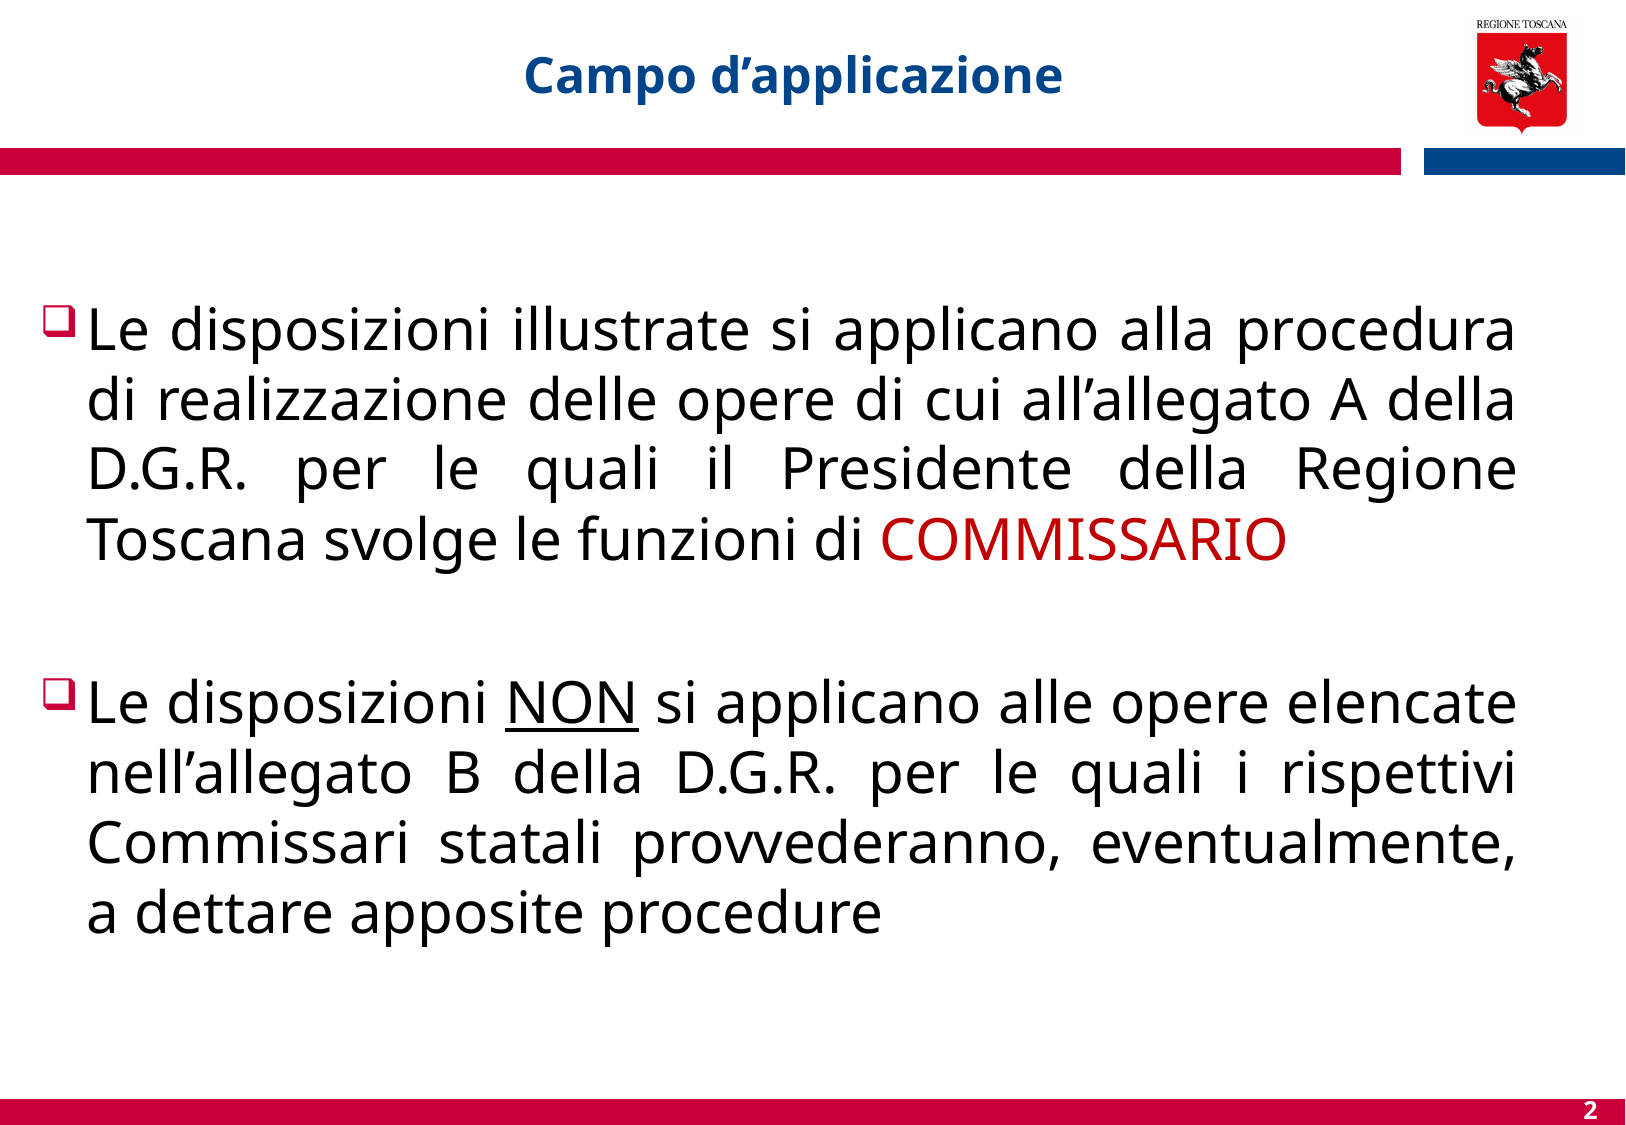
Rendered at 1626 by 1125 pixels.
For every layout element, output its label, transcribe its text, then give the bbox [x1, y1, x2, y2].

slide_number 2 [1462, 1087, 1613, 1113]
title Campo d’applicazione [434, 42, 1079, 106]
picture [1462, 19, 1581, 137]
list Le disposizioni illustrate si applicano alla procedura di realizzazione delle opere di cui all’allegato A della D.G.R. per le quali il Presidente della Regione Toscana svolge le funzioni di COMMISSARIO Le disposizioni NON si applicano alle opere elencate nell’allegato B della D.G.R. per le quali i rispettivi Commissari statali provvederanno, eventualmente, a dettare apposite procedure [24, 212, 1534, 1063]
